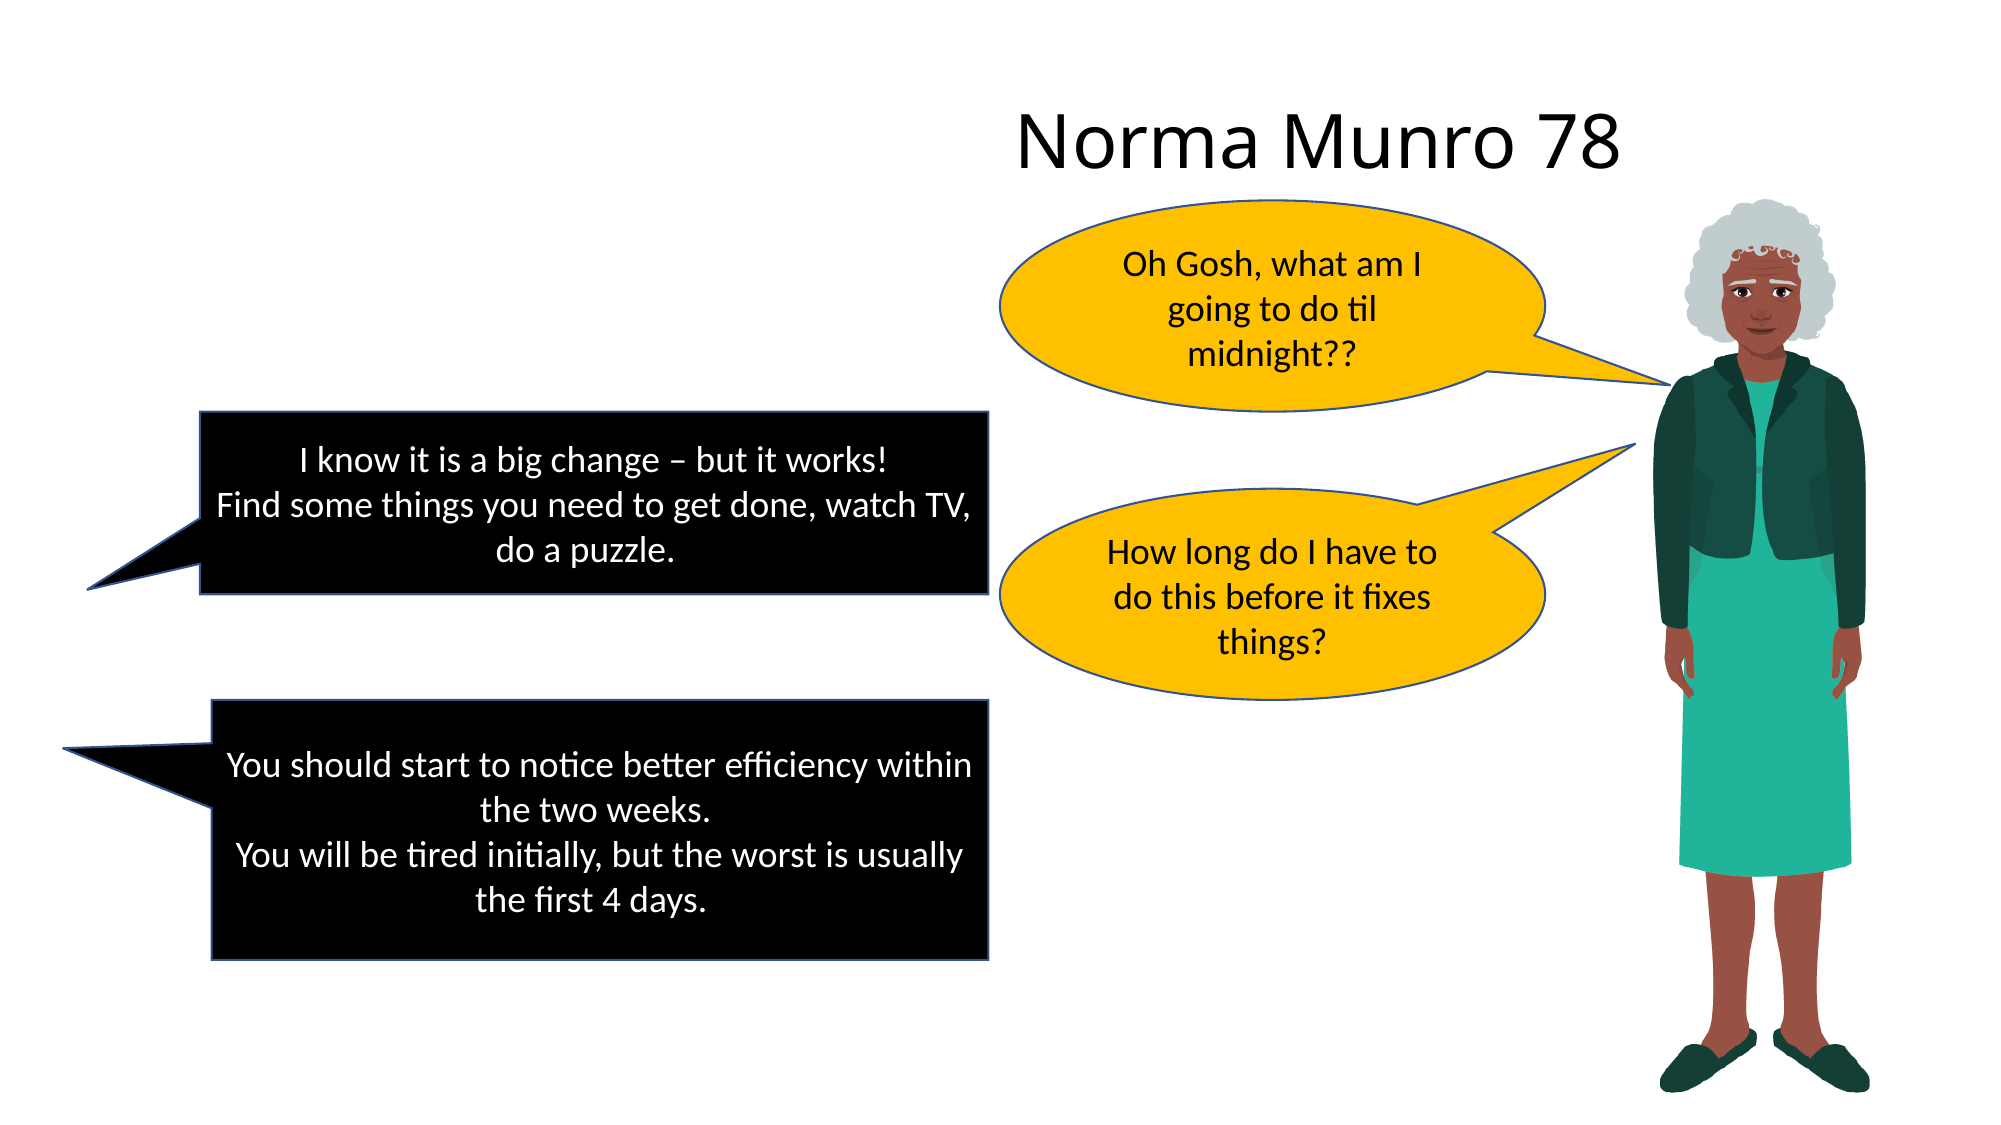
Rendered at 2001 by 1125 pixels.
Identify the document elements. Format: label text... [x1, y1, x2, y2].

text_box You should start to notice better efficiency within the two weeks. You will be tired initially, but the worst is usually the first 4 days. [62, 698, 990, 961]
text_box I know it is a big change – but it works! Find some things you need to get done, watch TV, do a puzzle. [86, 410, 990, 596]
text_box Oh Gosh, what am I going to do til midnight?? [998, 199, 1485, 413]
picture [1485, 143, 2000, 1125]
text_box How long do I have to do this before it fixes things? [998, 484, 1485, 701]
title Norma Munro 78 [999, 94, 1664, 193]
